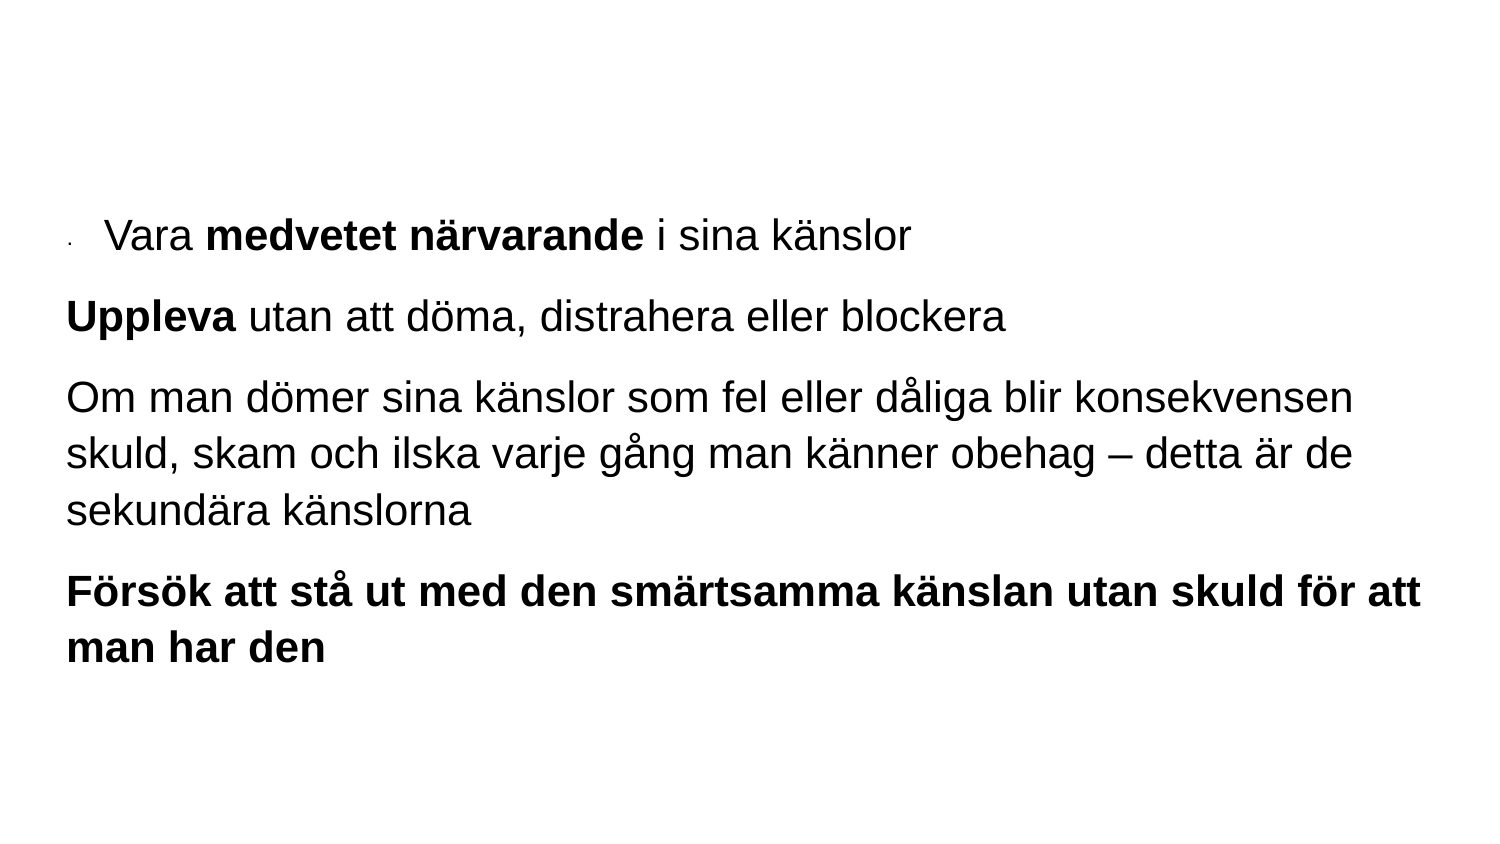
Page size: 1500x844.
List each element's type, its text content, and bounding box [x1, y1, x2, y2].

list · Vara medvetet närvarande i sina känslor Uppleva utan att döma, distrahera eller blockera Om man dömer sina känslor som fel eller dåliga blir konsekvensen skuld, skam och ilska varje gång man känner obehag – detta är de sekundära känslorna Försök att stå ut med den smärtsamma känslan utan skuld för att man har den [51, 189, 1449, 750]
